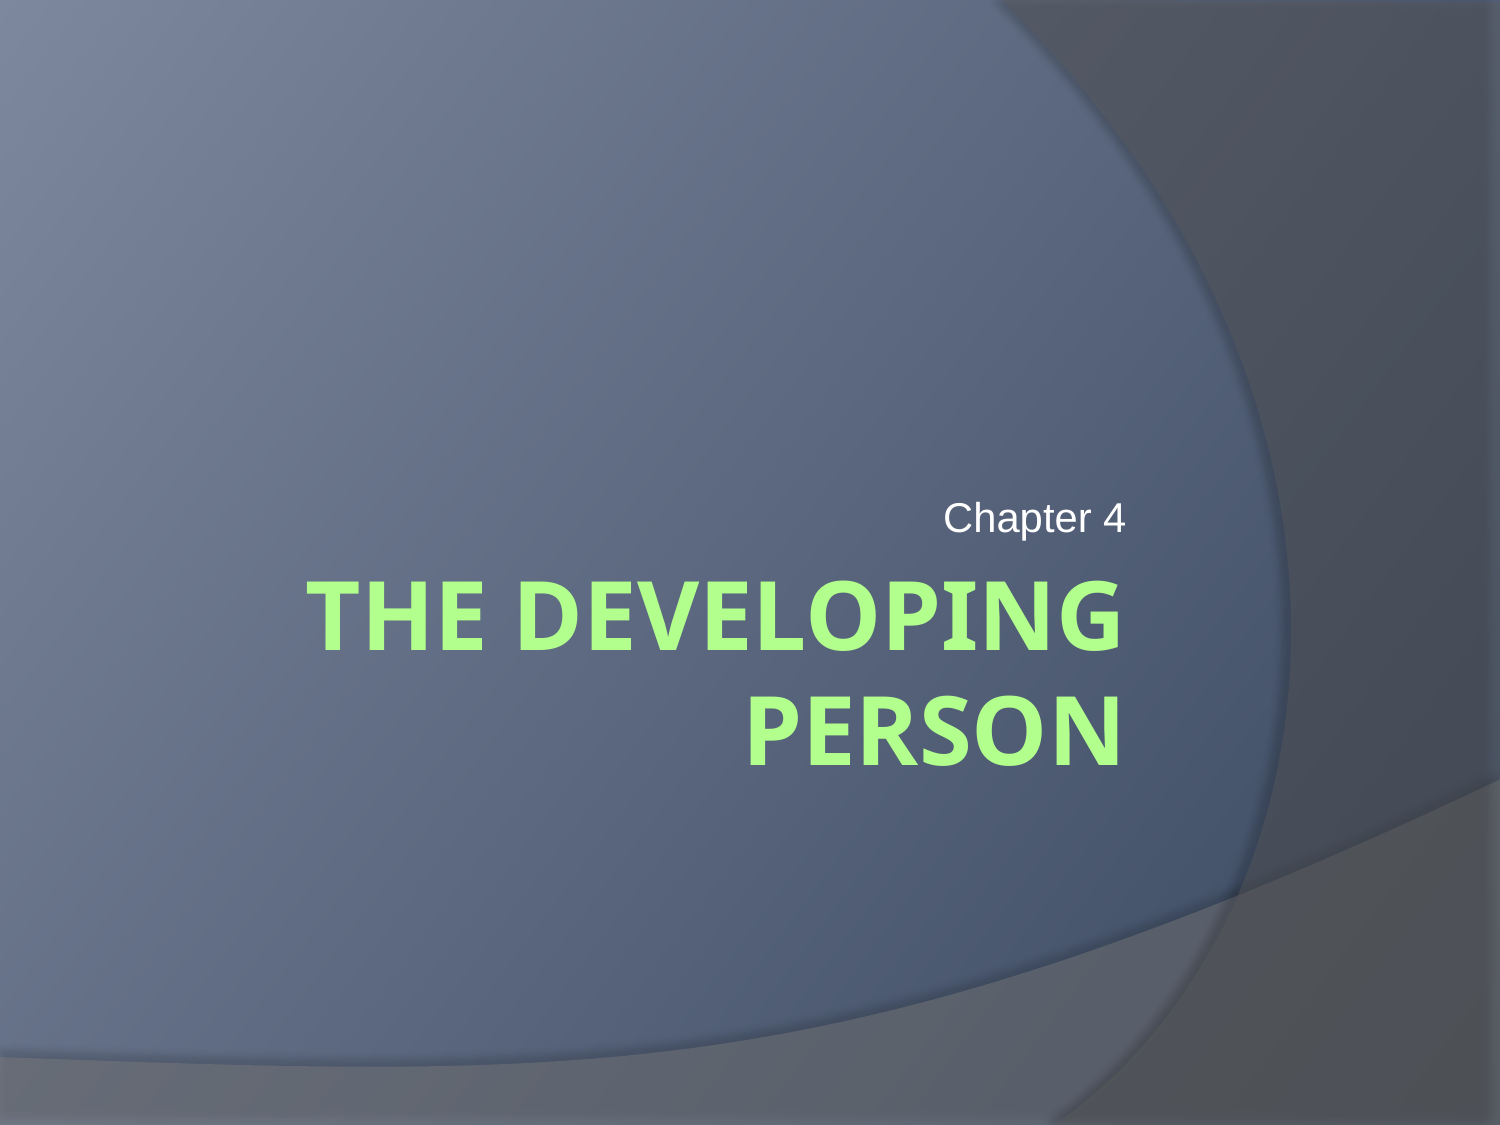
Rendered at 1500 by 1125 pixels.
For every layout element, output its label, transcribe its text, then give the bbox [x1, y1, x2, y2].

title The Developing person [70, 547, 1134, 925]
subtitle Chapter 4 [71, 253, 1134, 541]
